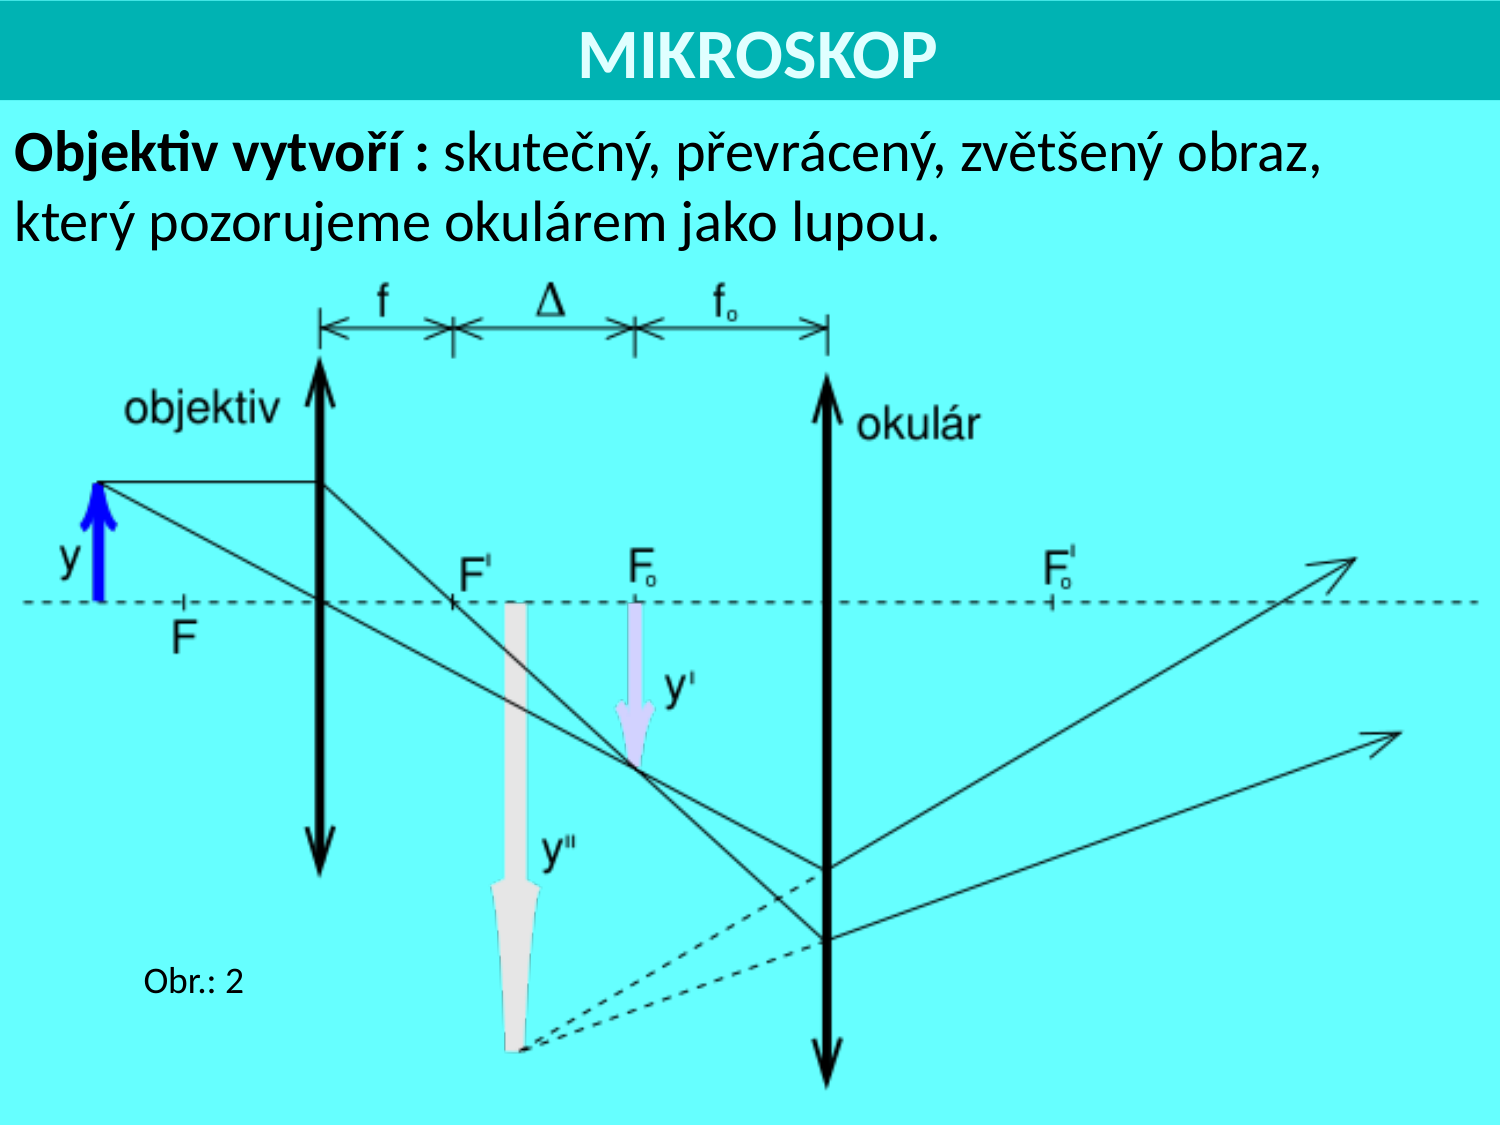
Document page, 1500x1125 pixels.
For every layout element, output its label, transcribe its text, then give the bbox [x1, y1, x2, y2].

text_box MIKROSKOP [0, 0, 1500, 101]
text_box Objektiv vytvoří : skutečný, převrácený, zvětšený obraz, který pozorujeme okulárem jako lupou. [0, 105, 1500, 261]
picture [0, 269, 1500, 1102]
